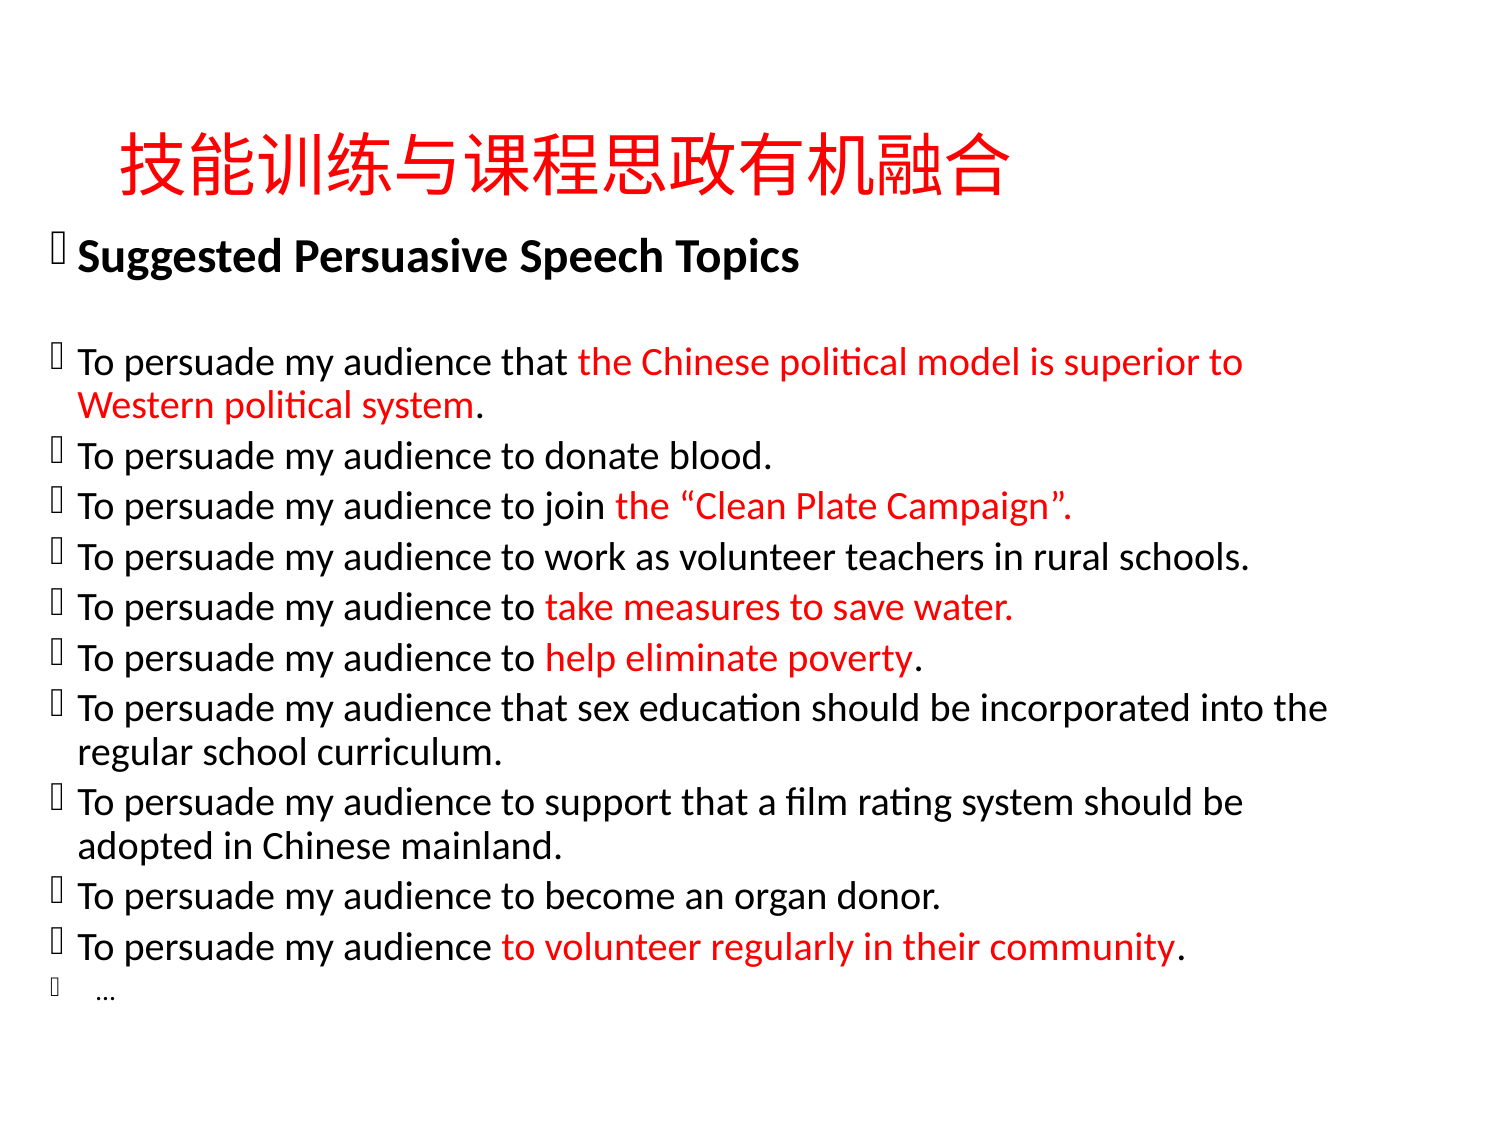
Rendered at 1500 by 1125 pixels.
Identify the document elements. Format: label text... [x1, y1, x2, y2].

list Suggested Persuasive Speech Topics To persuade my audience that the Chinese political model is superior to Western political system. To persuade my audience to donate blood. To persuade my audience to join the “Clean Plate Campaign”. To persuade my audience to work as volunteer teachers in rural schools. To persuade my audience to take measures to save water. To persuade my audience to help eliminate poverty. To persuade my audience that sex education should be incorporated into the regular school curriculum. To persuade my audience to support that a film rating system should be adopted in Chinese mainland. To persuade my audience to become an organ donor. To persuade my audience to volunteer regularly in their community. … [35, 222, 1398, 1014]
title 技能训练与课程思政有机融合 [103, 60, 1398, 222]
